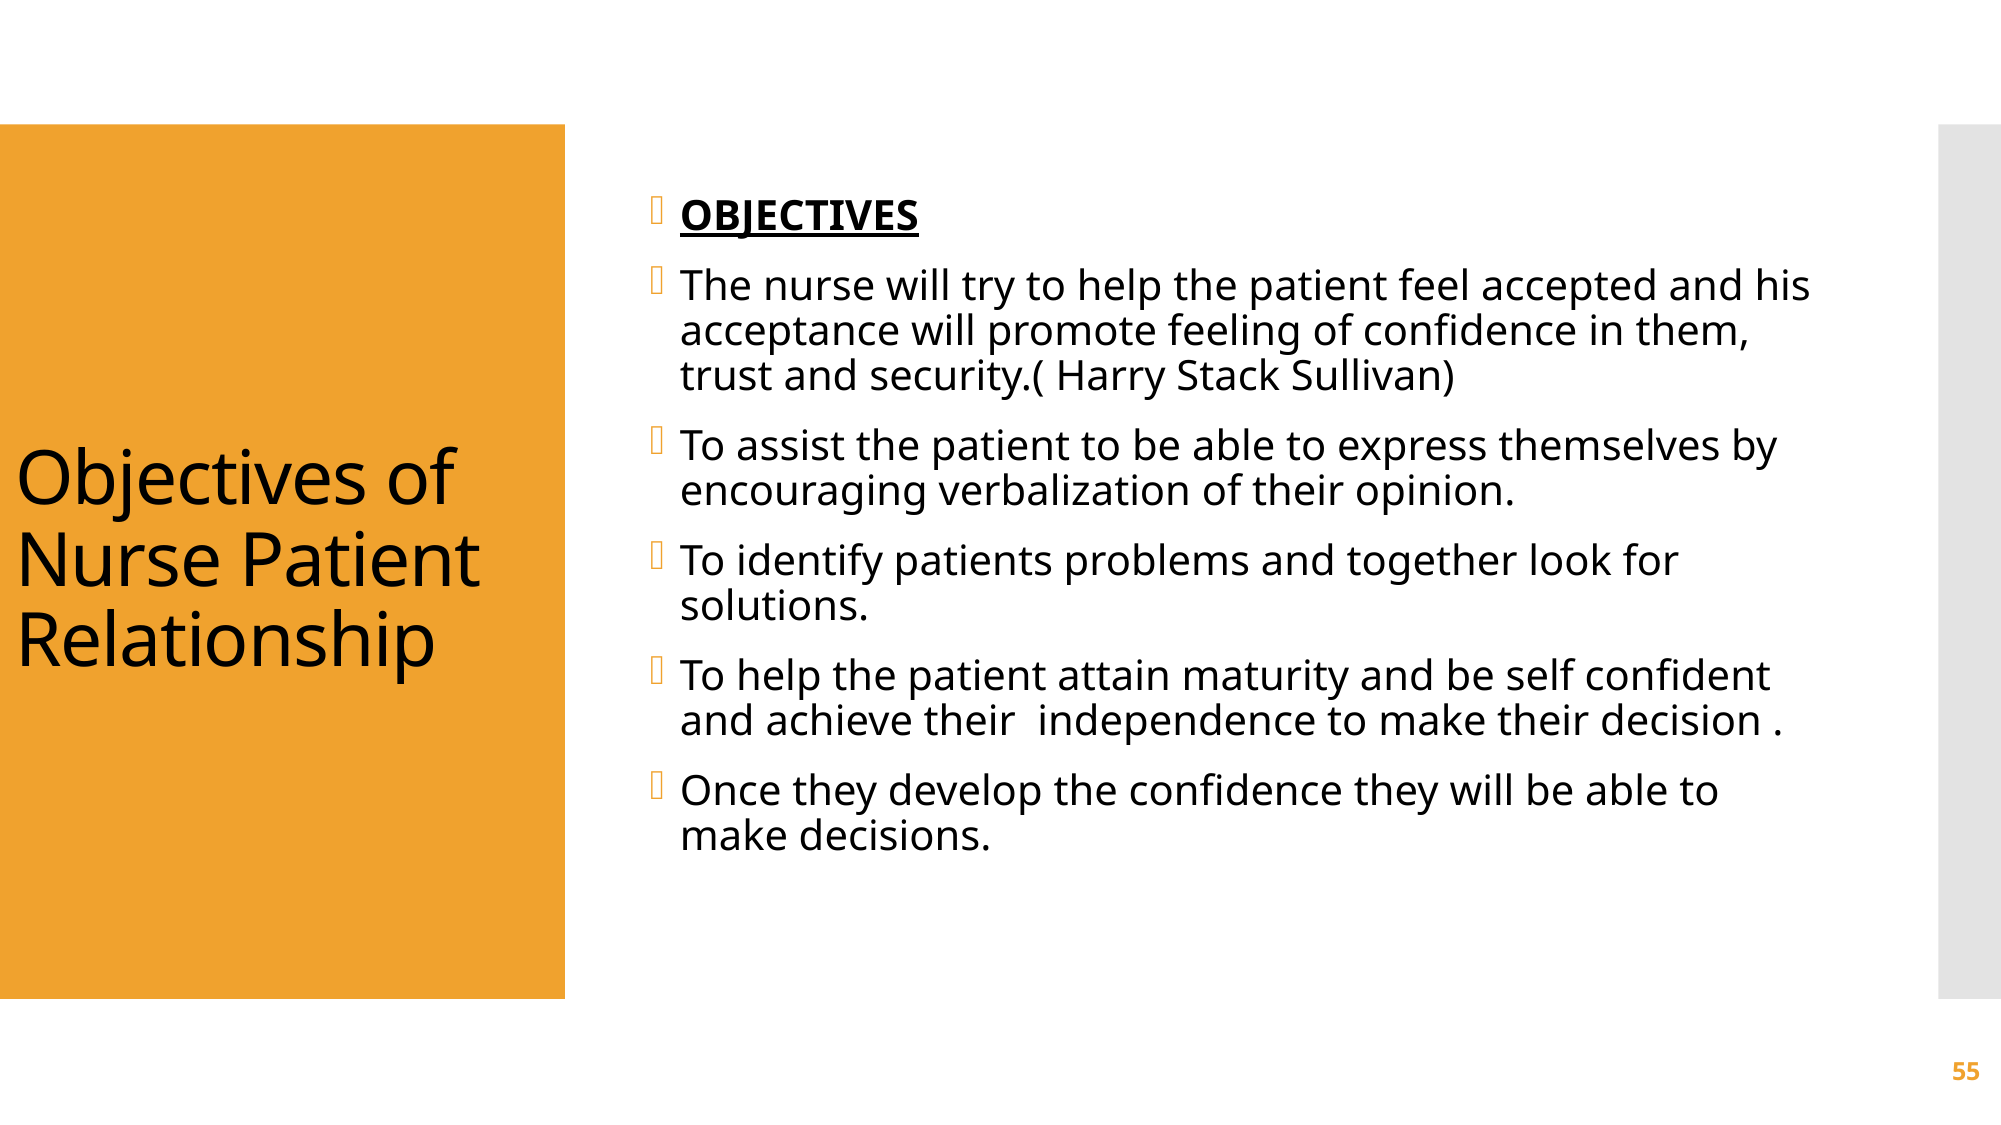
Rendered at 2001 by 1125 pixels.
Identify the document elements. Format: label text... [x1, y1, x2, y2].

title Objectives of Nurse Patient Relationship [0, 184, 563, 940]
slide_number 55 [1744, 1042, 1996, 1103]
list OBJECTIVES The nurse will try to help the patient feel accepted and his acceptance will promote feeling of confidence in them, trust and security.( Harry Stack Sullivan) To assist the patient to be able to express themselves by encouraging verbalization of their opinion. To identify patients problems and together look for solutions. To help the patient attain maturity and be self confident and achieve their independence to make their decision . Once they develop the confidence they will be able to make decisions. [634, 141, 1835, 982]
